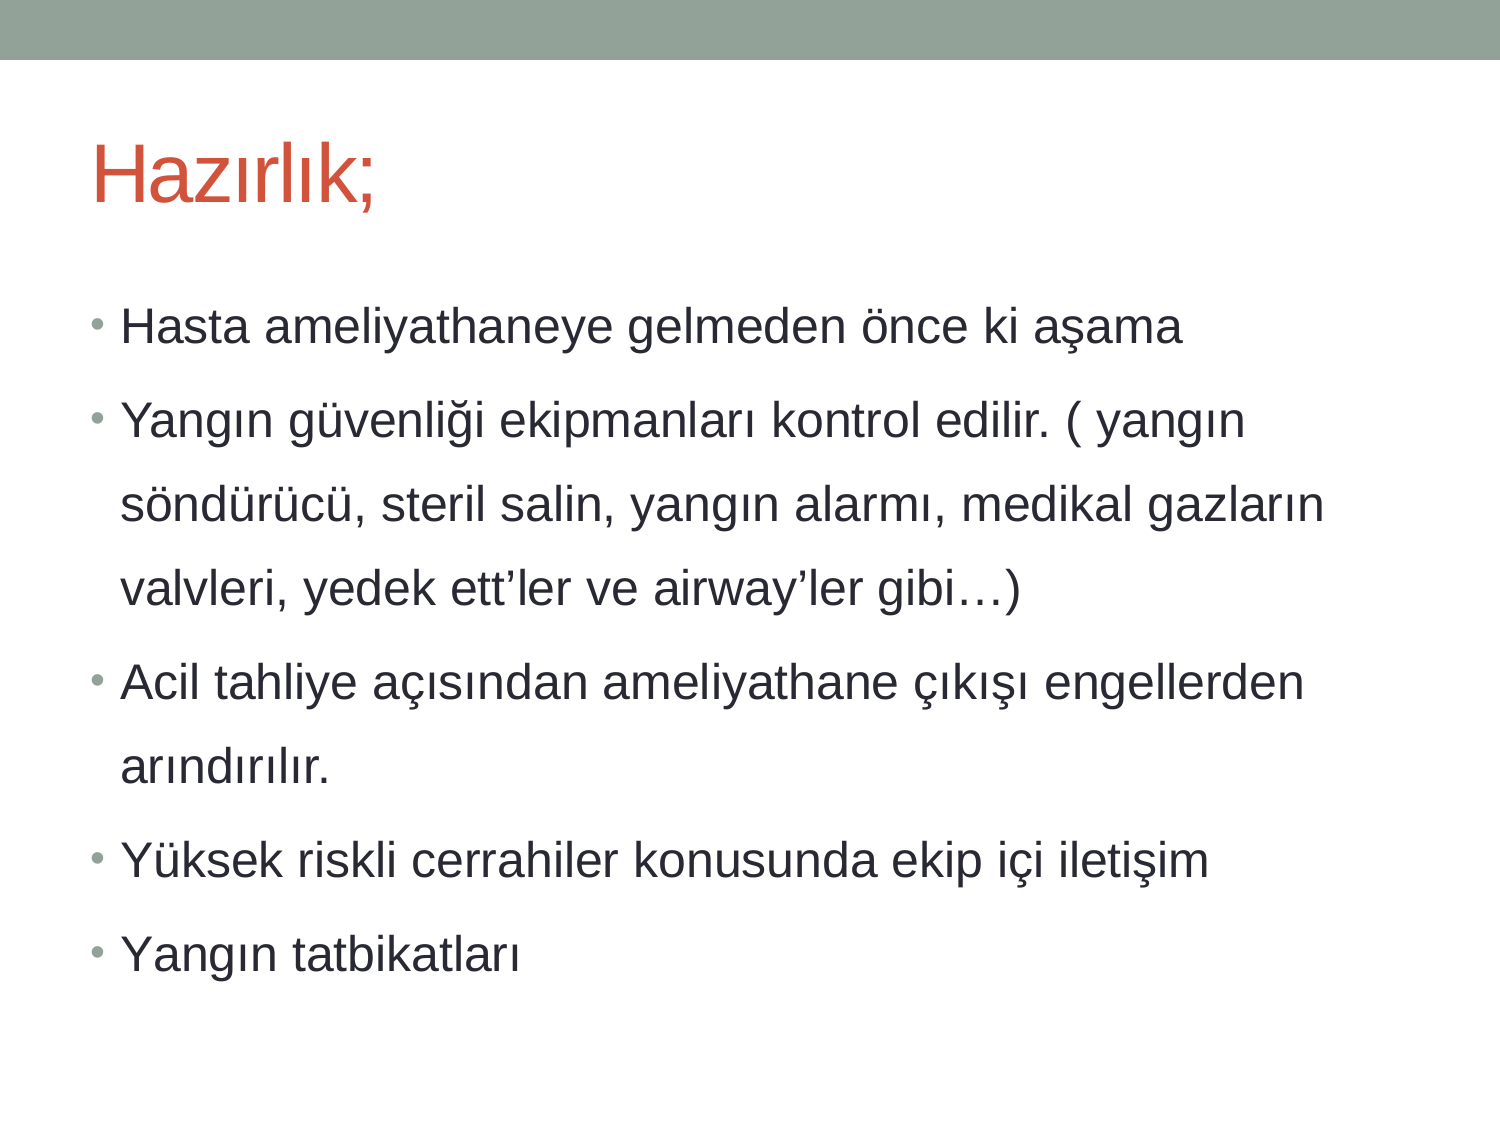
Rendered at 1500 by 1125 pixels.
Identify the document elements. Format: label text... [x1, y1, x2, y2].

title Hazırlık; [75, 87, 1425, 250]
list Hasta ameliyathaneye gelmeden önce ki aşama Yangın güvenliği ekipmanları kontrol edilir. ( yangın söndürücü, steril salin, yangın alarmı, medikal gazların valvleri, yedek ett’ler ve airway’ler gibi…) Acil tahliye açısından ameliyathane çıkışı engellerden arındırılır. Yüksek riskli cerrahiler konusunda ekip içi iletişim Yangın tatbikatları [75, 262, 1425, 1063]
